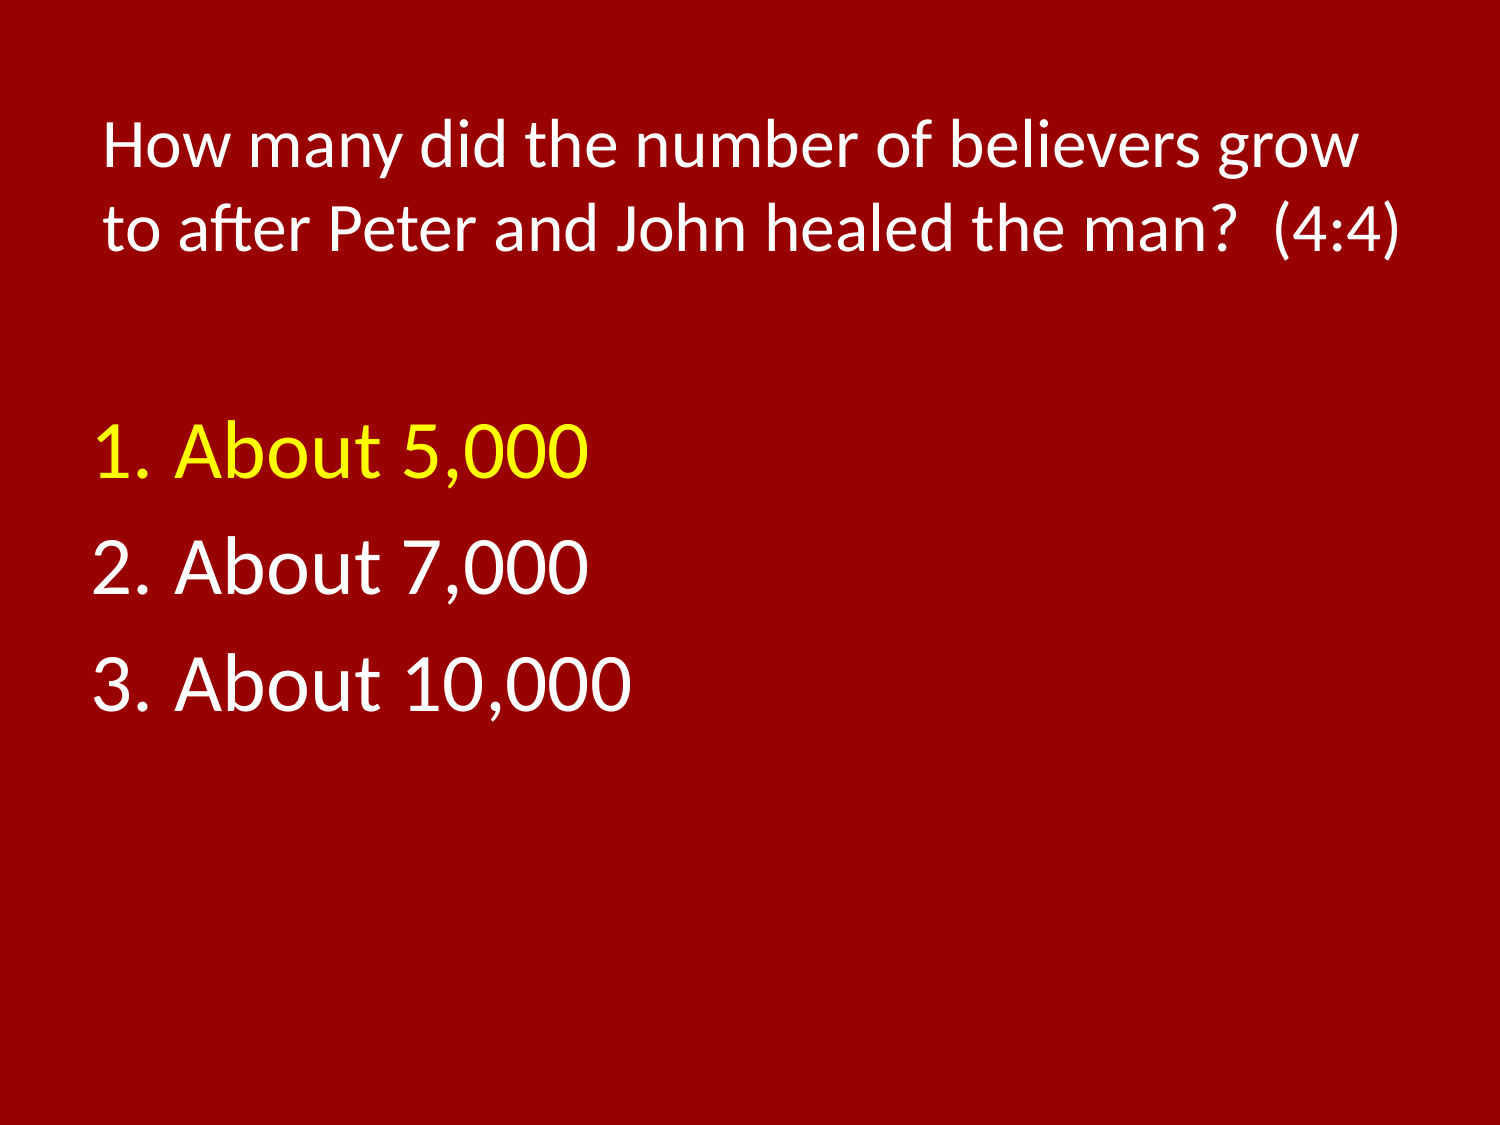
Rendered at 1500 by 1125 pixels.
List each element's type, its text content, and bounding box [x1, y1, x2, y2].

list About 5,000 About 7,000 About 10,000 [75, 387, 1425, 1005]
title How many did the number of believers grow to after Peter and John healed the man? (4:4) [87, 87, 1438, 275]
